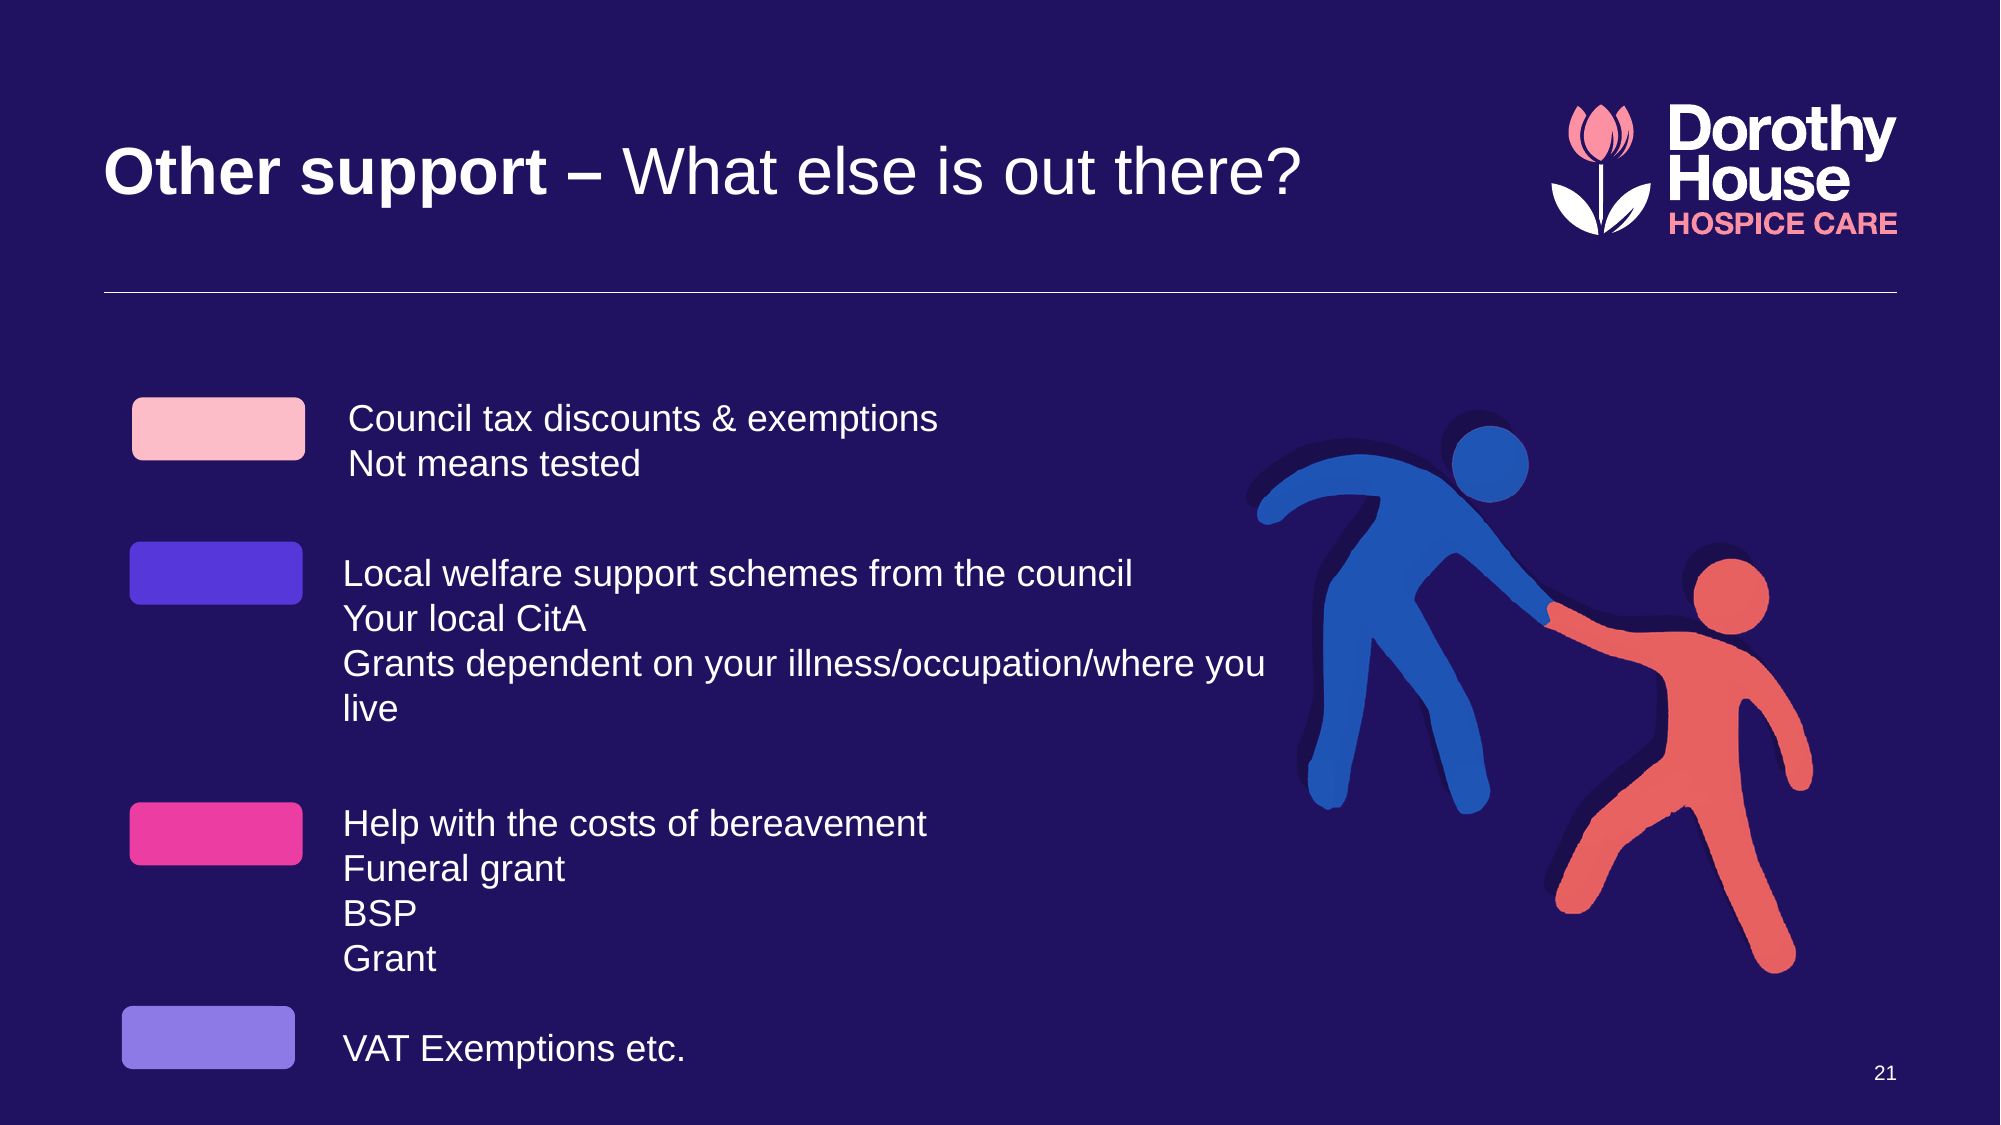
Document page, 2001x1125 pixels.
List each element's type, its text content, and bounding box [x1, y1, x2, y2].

text_box Help with the costs of bereavement Funeral grant BSP Grant VAT Exemptions etc. [327, 791, 1352, 1077]
text_box [120, 1004, 297, 1071]
text_box [128, 801, 304, 867]
text_box Council tax discounts & exemptions Not means tested [333, 386, 1190, 491]
list [104, 343, 969, 1102]
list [1190, 336, 1884, 1030]
text_box Local welfare support schemes from the council Your local CitA Grants dependent on your illness/occupation/where you live [327, 541, 1190, 737]
text_box [128, 540, 304, 606]
text_box [131, 396, 307, 462]
title Other support – What else is out there? [103, 127, 1449, 209]
slide_number 21 [1778, 1059, 1898, 1085]
